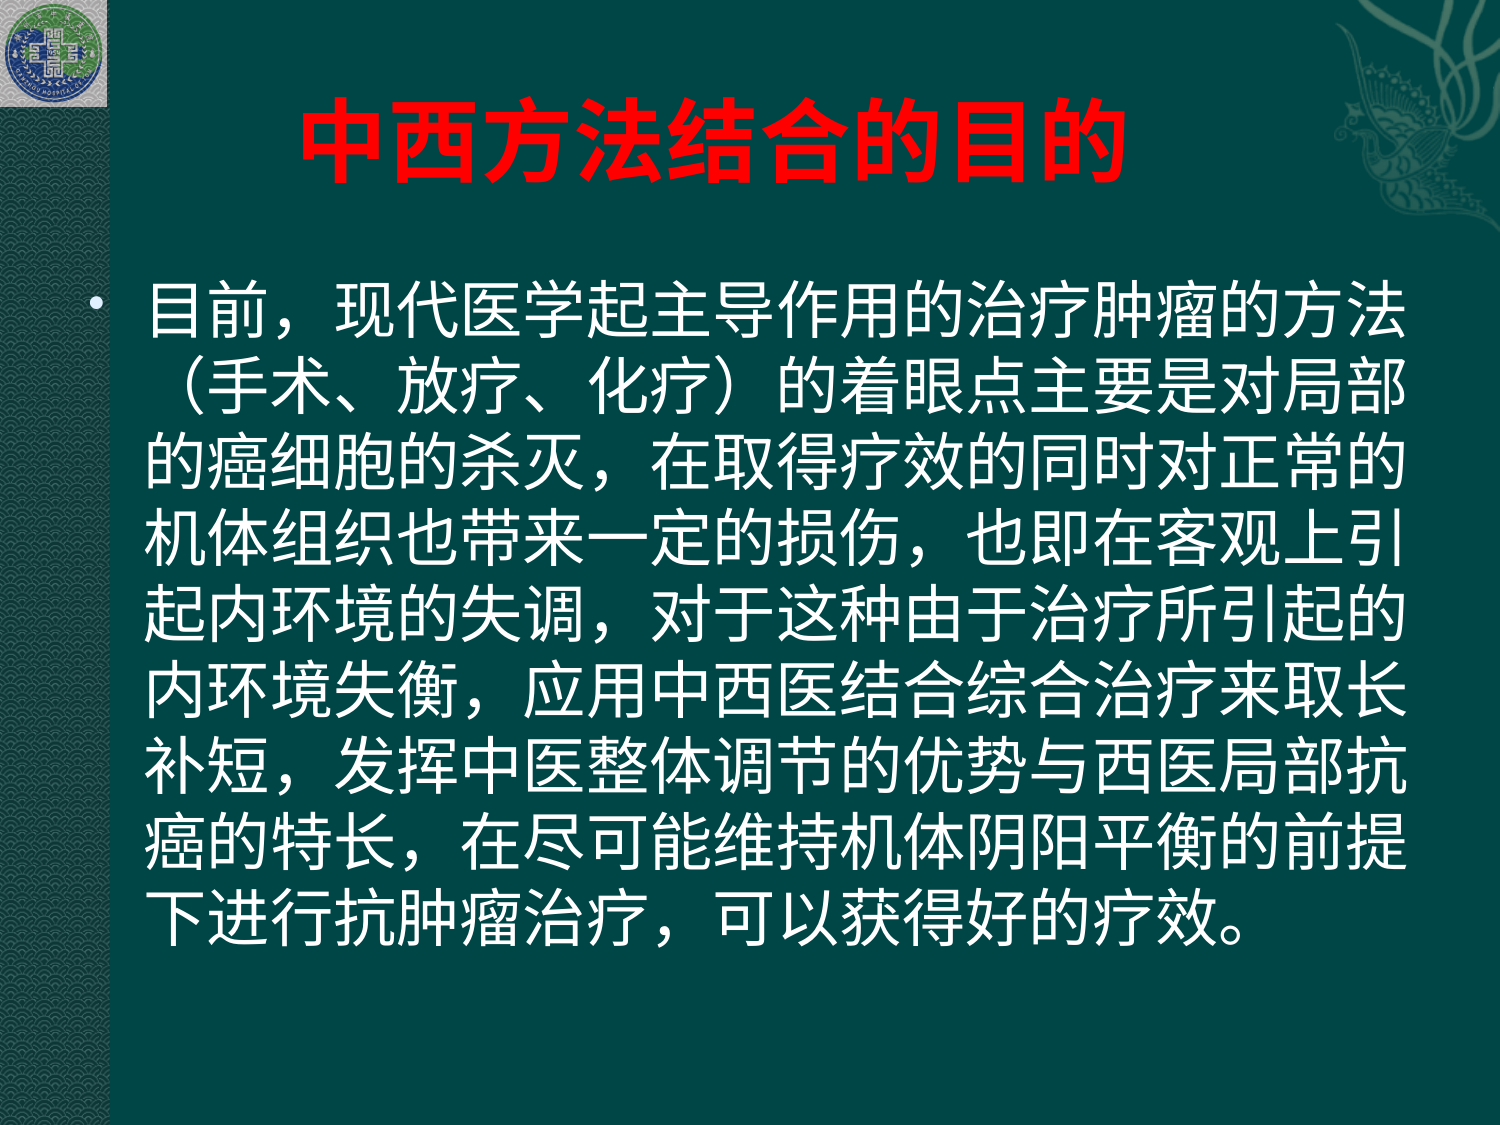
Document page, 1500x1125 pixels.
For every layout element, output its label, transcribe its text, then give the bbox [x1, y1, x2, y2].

title 中西方法结合的目的 [75, 45, 1351, 233]
picture [0, 0, 110, 1125]
list 目前，现代医学起主导作用的治疗肿瘤的方法（手术、放疗、化疗）的着眼点主要是对局部的癌细胞的杀灭，在取得疗效的同时对正常的机体组织也带来一定的损伤，也即在客观上引起内环境的失调，对于这种由于治疗所引起的内环境失衡，应用中西医结合综合治疗来取长补短，发挥中医整体调节的优势与西医局部抗癌的特长，在尽可能维持机体阴阳平衡的前提下进行抗肿瘤治疗，可以获得好的疗效。 [74, 262, 1426, 1006]
